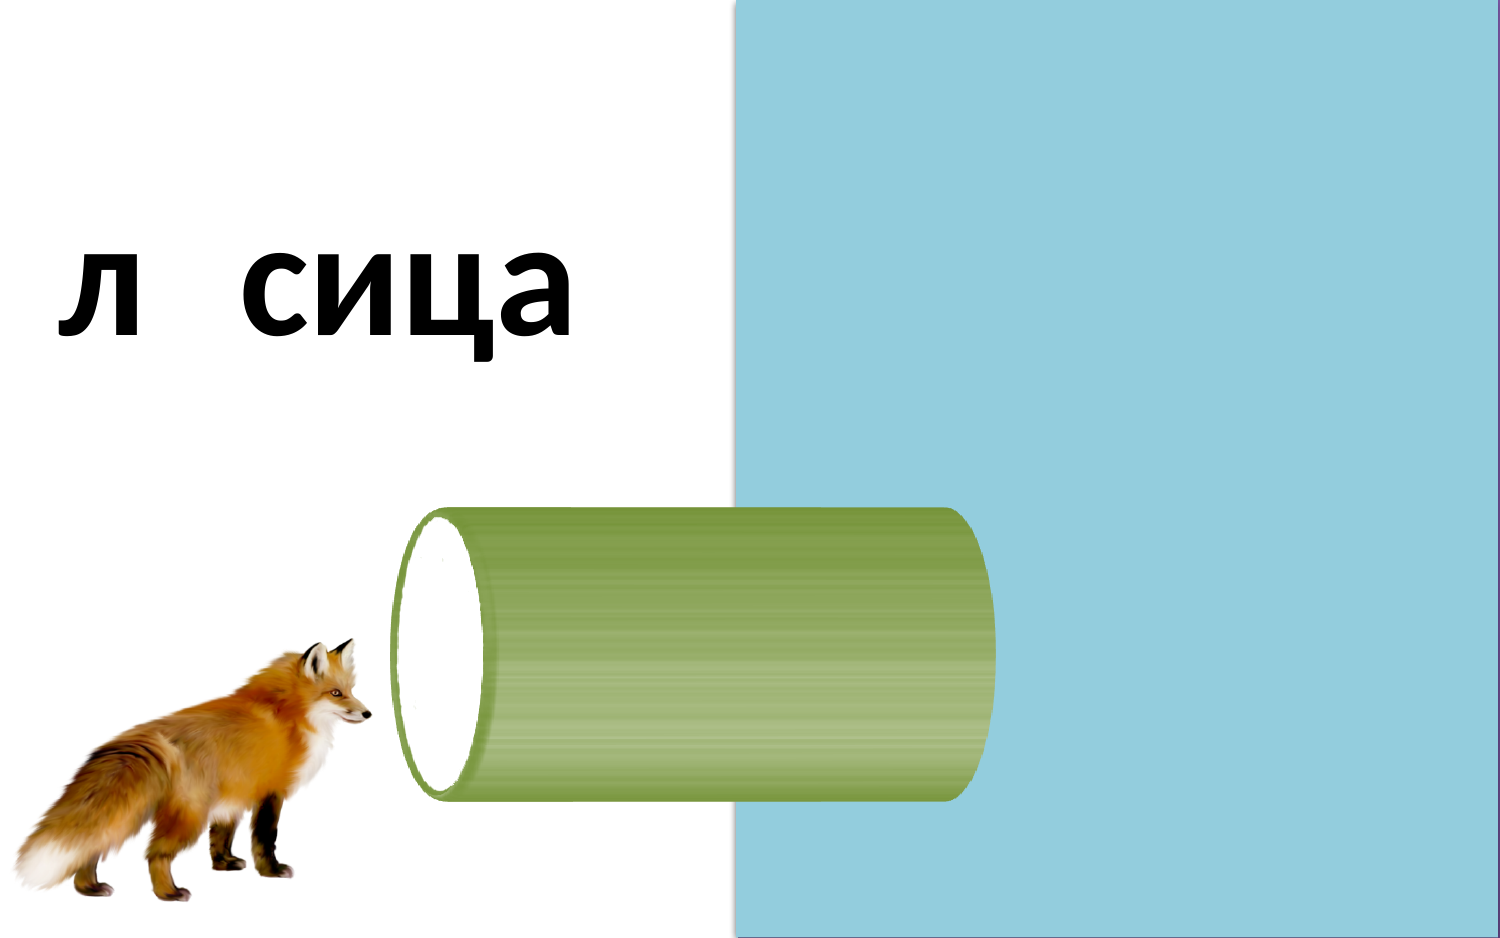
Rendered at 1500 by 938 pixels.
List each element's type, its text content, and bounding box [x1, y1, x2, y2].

text_box лисица [43, 161, 593, 377]
picture [0, 503, 999, 915]
text_box [736, 0, 1498, 938]
